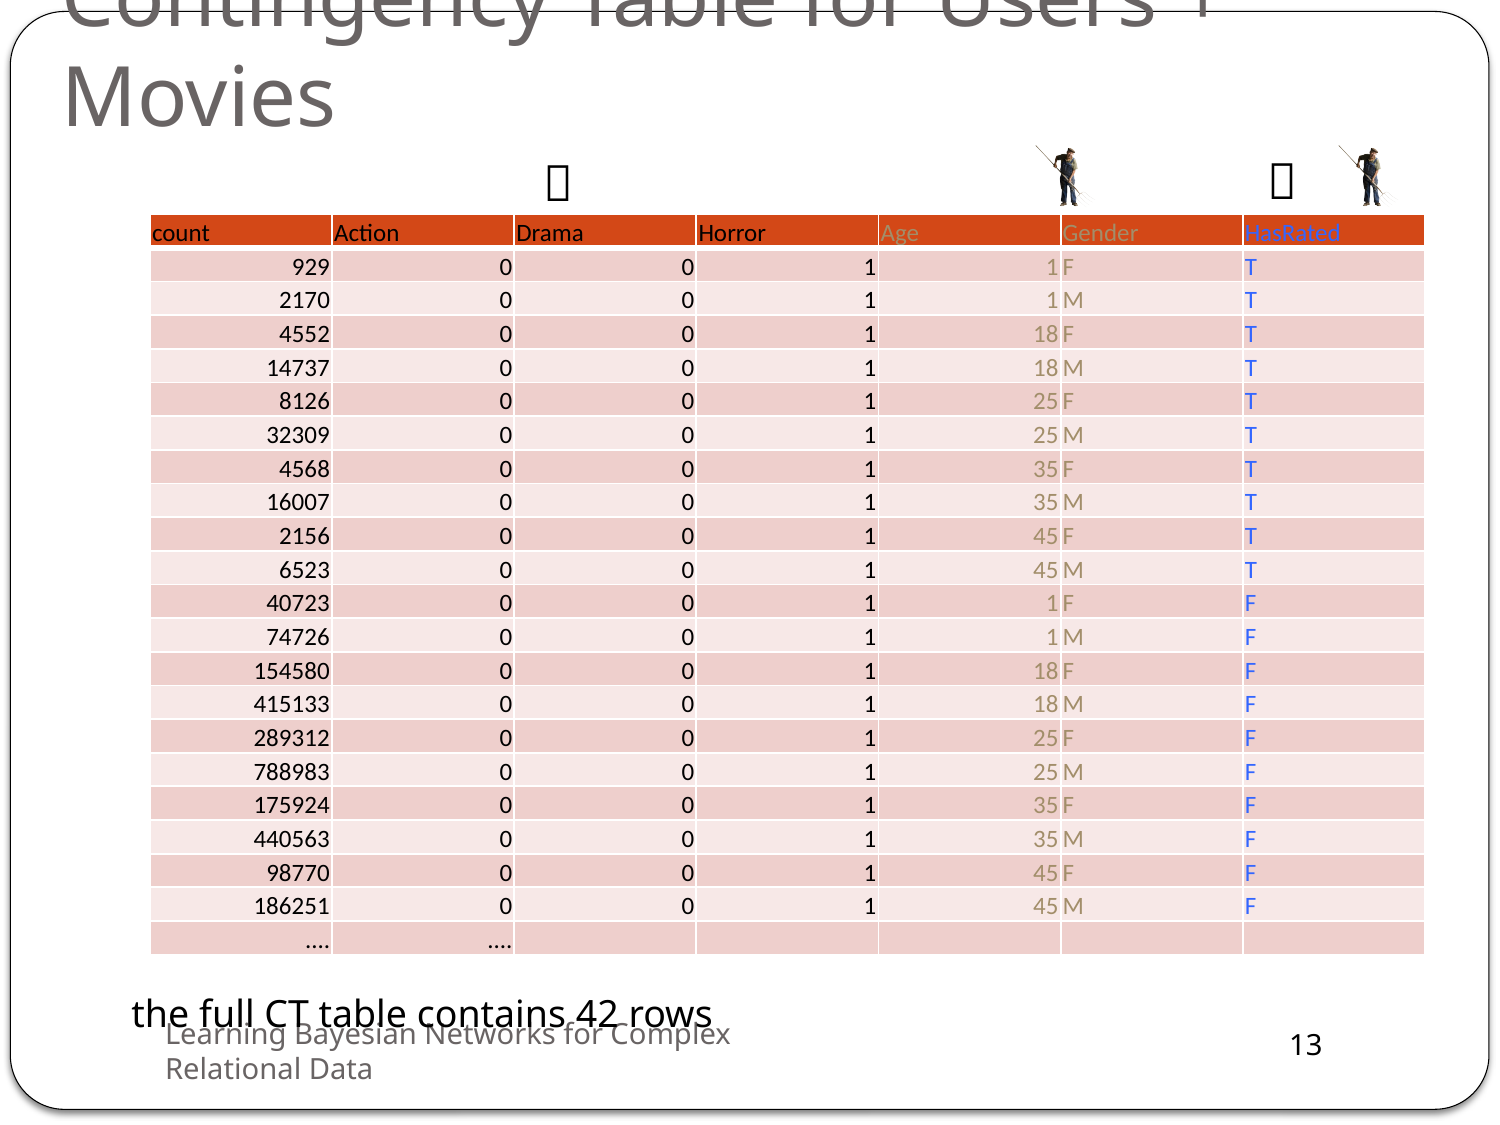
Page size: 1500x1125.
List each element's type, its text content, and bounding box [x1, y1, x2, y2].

table_cell F [1244, 754, 1424, 785]
table_header Age [879, 215, 1060, 245]
table_cell 0 [515, 787, 695, 819]
table_cell 1 [697, 720, 878, 752]
table_cell 1 [697, 821, 878, 853]
title Contingency Table for Users + Movies [46, 27, 1425, 159]
table_cell 0 [333, 484, 513, 516]
table_cell 25 [879, 417, 1060, 449]
table_cell T [1244, 316, 1424, 348]
table_cell F [1062, 316, 1242, 348]
table_cell [515, 922, 695, 954]
table_cell 1 [697, 754, 878, 785]
table_cell 18 [879, 653, 1060, 685]
table_cell 1 [697, 653, 878, 685]
table_cell F [1244, 821, 1424, 853]
table_cell 1 [697, 552, 878, 584]
table_cell [1062, 922, 1242, 954]
table_cell 175924 [151, 787, 331, 819]
table_cell 35 [879, 821, 1060, 853]
table_cell 0 [333, 350, 513, 382]
table_cell 440563 [151, 821, 331, 853]
table_cell 0 [333, 787, 513, 819]
table_cell F [1062, 653, 1242, 685]
table_cell 1 [697, 585, 878, 617]
table_cell 1 [697, 350, 878, 382]
table_cell 25 [879, 754, 1060, 785]
table_cell 186251 [151, 888, 331, 920]
table_cell 0 [515, 484, 695, 516]
table_cell .... [151, 922, 331, 954]
table_cell M [1062, 619, 1242, 651]
table_cell 98770 [151, 855, 331, 886]
table_cell 32309 [151, 417, 331, 449]
table_cell F [1062, 720, 1242, 752]
picture [1336, 143, 1401, 208]
table_cell T [1244, 451, 1424, 483]
table_cell M [1062, 686, 1242, 718]
table_cell 0 [515, 888, 695, 920]
table_cell 0 [515, 585, 695, 617]
table_cell T [1244, 518, 1424, 550]
table_cell 415133 [151, 686, 331, 718]
text_box 🎥 [529, 143, 637, 219]
table_cell F [1244, 888, 1424, 920]
text_box 🎥 [1252, 142, 1326, 218]
table_cell 16007 [151, 484, 331, 516]
table_cell 0 [515, 552, 695, 584]
table_cell F [1244, 653, 1424, 685]
table_cell F [1244, 686, 1424, 718]
table_cell 1 [697, 518, 878, 550]
table_cell 0 [333, 619, 513, 651]
table_cell 0 [515, 821, 695, 853]
table_cell 6523 [151, 552, 331, 584]
table_cell 14737 [151, 350, 331, 382]
table_cell 0 [333, 653, 513, 685]
table_header HasRated [1244, 215, 1424, 245]
table_cell 0 [515, 686, 695, 718]
table_cell 35 [879, 451, 1060, 483]
table_cell 1 [697, 888, 878, 920]
table_cell 0 [333, 518, 513, 550]
table_cell F [1062, 585, 1242, 617]
table_cell F [1244, 855, 1424, 886]
table_cell 35 [879, 484, 1060, 516]
table_header Drama [515, 215, 695, 245]
table_cell 0 [333, 552, 513, 584]
table_cell 0 [333, 451, 513, 483]
table_cell M [1062, 552, 1242, 584]
table_cell 0 [515, 316, 695, 348]
table_cell 0 [333, 888, 513, 920]
table_cell 0 [333, 417, 513, 449]
table_cell 0 [333, 821, 513, 853]
table_header count [151, 215, 331, 245]
footer Learning Bayesian Networks for Complex Relational Data [150, 1042, 800, 1088]
table_cell 0 [333, 720, 513, 752]
table_cell T [1244, 484, 1424, 516]
table_cell 18 [879, 350, 1060, 382]
table_cell 0 [515, 619, 695, 651]
table_cell 1 [879, 585, 1060, 617]
table_cell 0 [515, 251, 695, 281]
table_cell 40723 [151, 585, 331, 617]
table_cell 1 [697, 686, 878, 718]
table_cell T [1244, 251, 1424, 281]
table_cell T [1244, 282, 1424, 314]
table_cell 0 [515, 754, 695, 785]
table_cell M [1062, 754, 1242, 785]
table_cell 35 [879, 787, 1060, 819]
table_cell [1244, 922, 1424, 954]
table_cell 1 [697, 417, 878, 449]
table_cell F [1244, 585, 1424, 617]
table_cell 1 [697, 787, 878, 819]
table_cell M [1062, 821, 1242, 853]
table_cell [697, 922, 878, 954]
table_cell 4568 [151, 451, 331, 483]
table_cell 0 [333, 316, 513, 348]
table_cell 2170 [151, 282, 331, 314]
table_cell 2156 [151, 518, 331, 550]
table_cell 1 [879, 251, 1060, 281]
table_cell 1 [879, 282, 1060, 314]
table_cell 0 [515, 417, 695, 449]
table_cell M [1062, 484, 1242, 516]
table_cell 0 [333, 686, 513, 718]
table_cell M [1062, 417, 1242, 449]
table_cell T [1244, 383, 1424, 415]
table_cell 0 [333, 855, 513, 886]
table_cell [879, 922, 1060, 954]
table_cell 0 [515, 350, 695, 382]
picture [1033, 143, 1098, 208]
table_cell 45 [879, 518, 1060, 550]
table_cell F [1062, 383, 1242, 415]
table_cell F [1062, 787, 1242, 819]
table_header Action [333, 215, 513, 245]
table_cell 1 [697, 451, 878, 483]
table_cell 1 [879, 619, 1060, 651]
table_cell 0 [333, 585, 513, 617]
table_cell M [1062, 888, 1242, 920]
table_cell 0 [333, 754, 513, 785]
table_cell 1 [697, 383, 878, 415]
table_cell 18 [879, 316, 1060, 348]
table_cell T [1244, 552, 1424, 584]
table_cell F [1062, 855, 1242, 886]
table_cell 1 [697, 282, 878, 314]
table_cell 4552 [151, 316, 331, 348]
table_cell 0 [515, 855, 695, 886]
table_cell M [1062, 282, 1242, 314]
table_cell 289312 [151, 720, 331, 752]
table_cell 0 [515, 451, 695, 483]
table_cell 0 [515, 383, 695, 415]
table_cell T [1244, 417, 1424, 449]
table_cell 1 [697, 251, 878, 281]
table_cell 788983 [151, 754, 331, 785]
table_cell 25 [879, 383, 1060, 415]
table_cell 154580 [151, 653, 331, 685]
table_cell 18 [879, 686, 1060, 718]
table_cell 1 [697, 619, 878, 651]
table_cell T [1244, 350, 1424, 382]
table_cell 74726 [151, 619, 331, 651]
table_header Gender [1062, 215, 1242, 245]
table_cell F [1244, 720, 1424, 752]
table_cell 0 [515, 518, 695, 550]
table_cell 0 [333, 383, 513, 415]
text_box the full CT table contains 42 rows [116, 982, 1315, 1042]
table_cell 0 [515, 653, 695, 685]
table_cell 0 [515, 282, 695, 314]
table_cell F [1244, 619, 1424, 651]
table_cell M [1062, 350, 1242, 382]
table_cell F [1062, 251, 1242, 281]
table_cell .... [333, 922, 513, 954]
table_cell 1 [697, 855, 878, 886]
table_cell F [1062, 451, 1242, 483]
table_cell 25 [879, 720, 1060, 752]
table_cell 0 [515, 720, 695, 752]
table_cell 1 [697, 316, 878, 348]
table_cell F [1244, 787, 1424, 819]
table_cell F [1062, 518, 1242, 550]
table_cell 929 [151, 251, 331, 281]
table_cell 45 [879, 888, 1060, 920]
table_cell 0 [333, 251, 513, 281]
table_cell 1 [697, 484, 878, 516]
table_cell 45 [879, 552, 1060, 584]
table_cell 45 [879, 855, 1060, 886]
table_cell 0 [333, 282, 513, 314]
table_header Horror [697, 215, 878, 245]
table_cell 8126 [151, 383, 331, 415]
